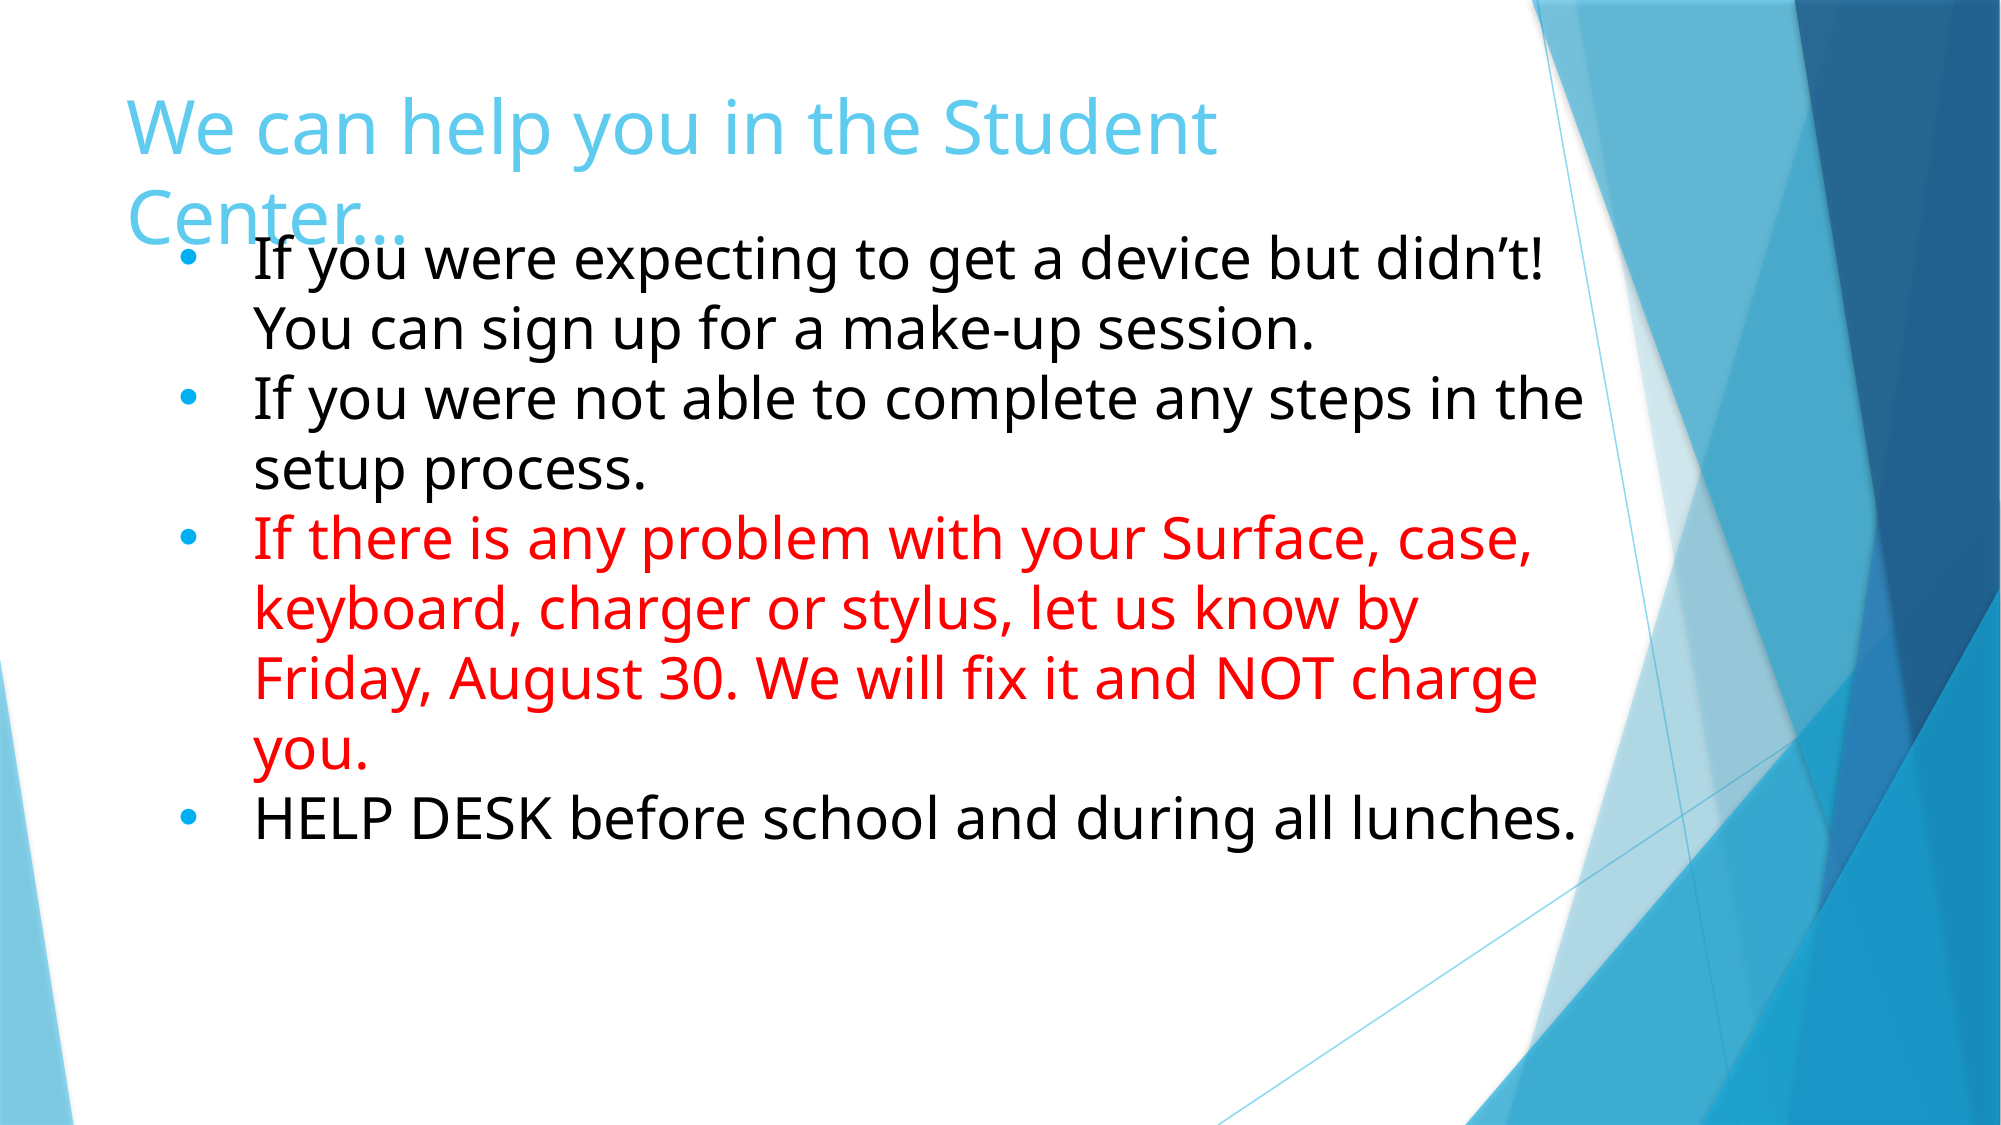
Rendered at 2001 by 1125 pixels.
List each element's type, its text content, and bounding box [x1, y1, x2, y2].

title We can help you in the Student Center… [111, 72, 1522, 289]
text_box If you were expecting to get a device but didn’t! You can sign up for a make-up session. If you were not able to complete any steps in the setup process. If there is any problem with your Surface, case, keyboard, charger or stylus, let us know by Friday, August 30. We will fix it and NOT charge you. HELP DESK before school and during all lunches. [163, 213, 1609, 929]
